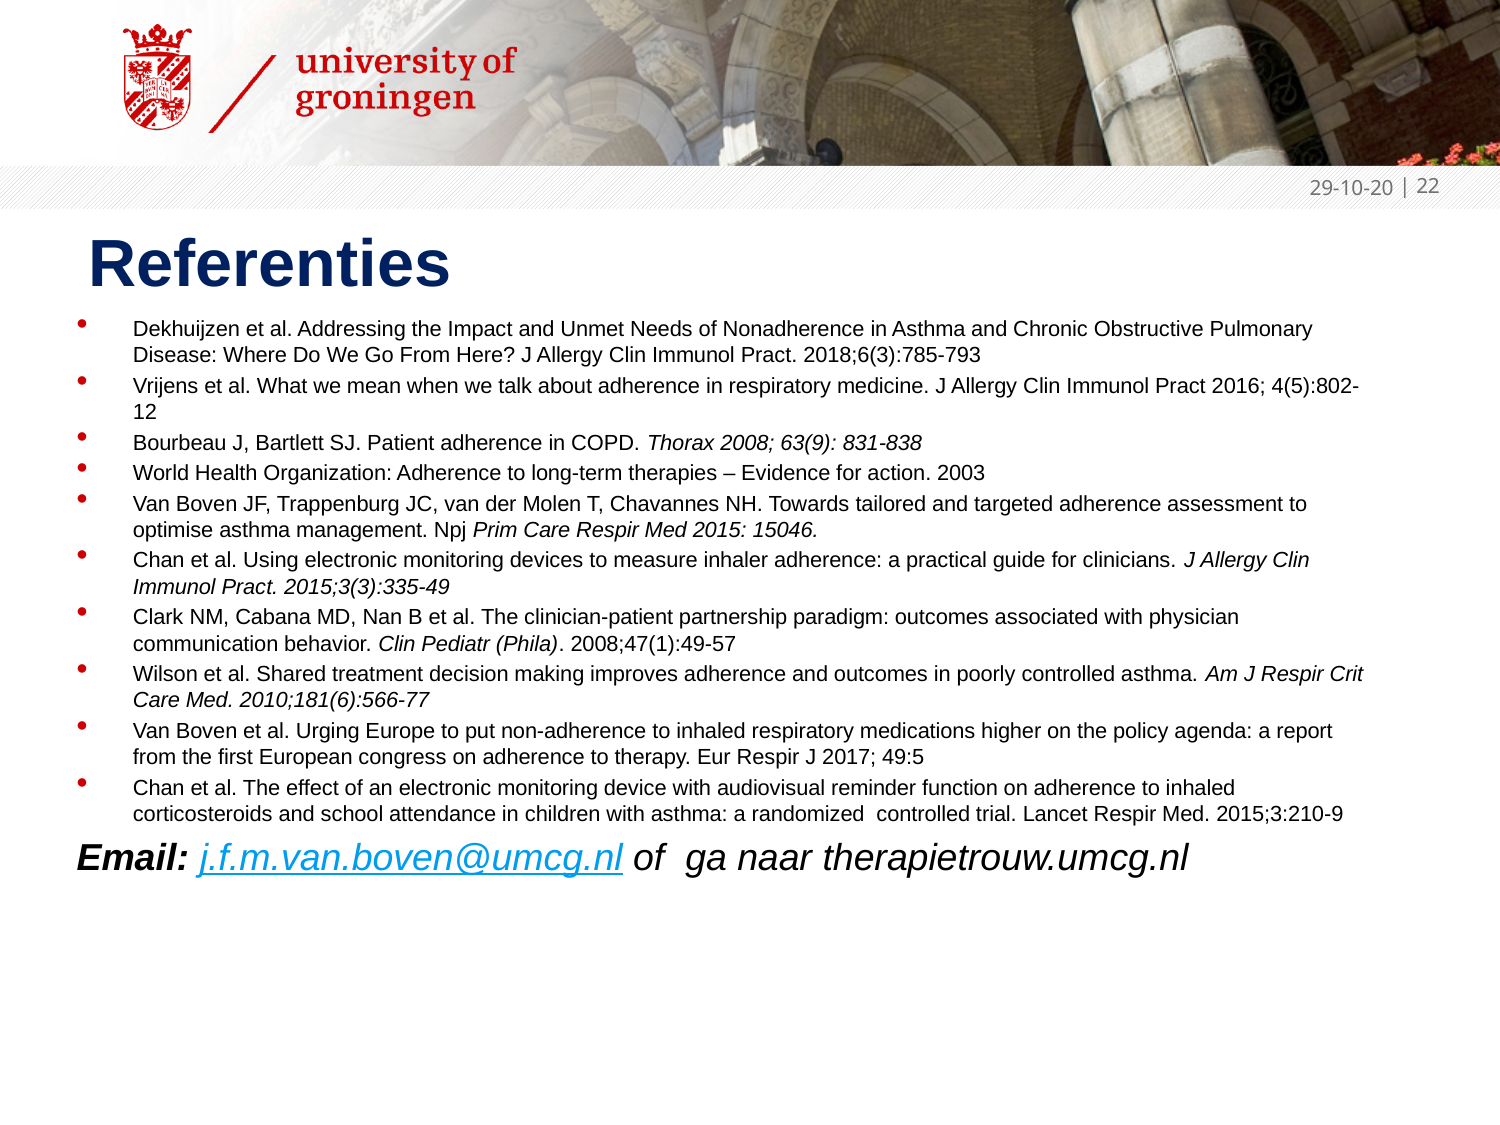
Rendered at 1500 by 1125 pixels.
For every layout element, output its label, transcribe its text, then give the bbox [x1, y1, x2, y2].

slide_number | 22 [1393, 165, 1500, 209]
title Referenties [88, 219, 1391, 328]
picture [0, 0, 1500, 165]
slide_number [1080, 165, 1393, 209]
list Dekhuijzen et al. Addressing the Impact and Unmet Needs of Nonadherence in Asthma and Chronic Obstructive Pulmonary Disease: Where Do We Go From Here? J Allergy Clin Immunol Pract. 2018;6(3):785-793 Vrijens et al. What we mean when we talk about adherence in respiratory medicine. J Allergy Clin Immunol Pract 2016; 4(5):802-12 Bourbeau J, Bartlett SJ. Patient adherence in COPD. Thorax 2008; 63(9): 831-838 World Health Organization: Adherence to long-term therapies – Evidence for action. 2003 Van Boven JF, Trappenburg JC, van der Molen T, Chavannes NH. Towards tailored and targeted adherence assessment to optimise asthma management. Npj Prim Care Respir Med 2015: 15046. Chan et al. Using electronic monitoring devices to measure inhaler adherence: a practical guide for clinicians. J Allergy Clin Immunol Pract. 2015;3(3):335-49 Clark NM, Cabana MD, Nan B et al. The clinician-patient partnership paradigm: outcomes associated with physician communication behavior. Clin Pediatr (Phila). 2008;47(1):49-57 Wilson et al. Shared treatment decision making improves adherence and outcomes in poorly controlled asthma. Am J Respir Crit Care Med. 2010;181(6):566-77 Van Boven et al. Urging Europe to put non-adherence to inhaled respiratory medications higher on the policy agenda: a report from the first European congress on adherence to therapy. Eur Respir J 2017; 49:5 Chan et al. The effect of an electronic monitoring device with audiovisual reminder function on adherence to inhaled corticosteroids and school attendance in children with asthma: a randomized controlled trial. Lancet Respir Med. 2015;3:210-9 Email: j.f.m.van.boven@umcg.nl of ga naar therapietrouw.umcg.nl [76, 314, 1379, 1035]
